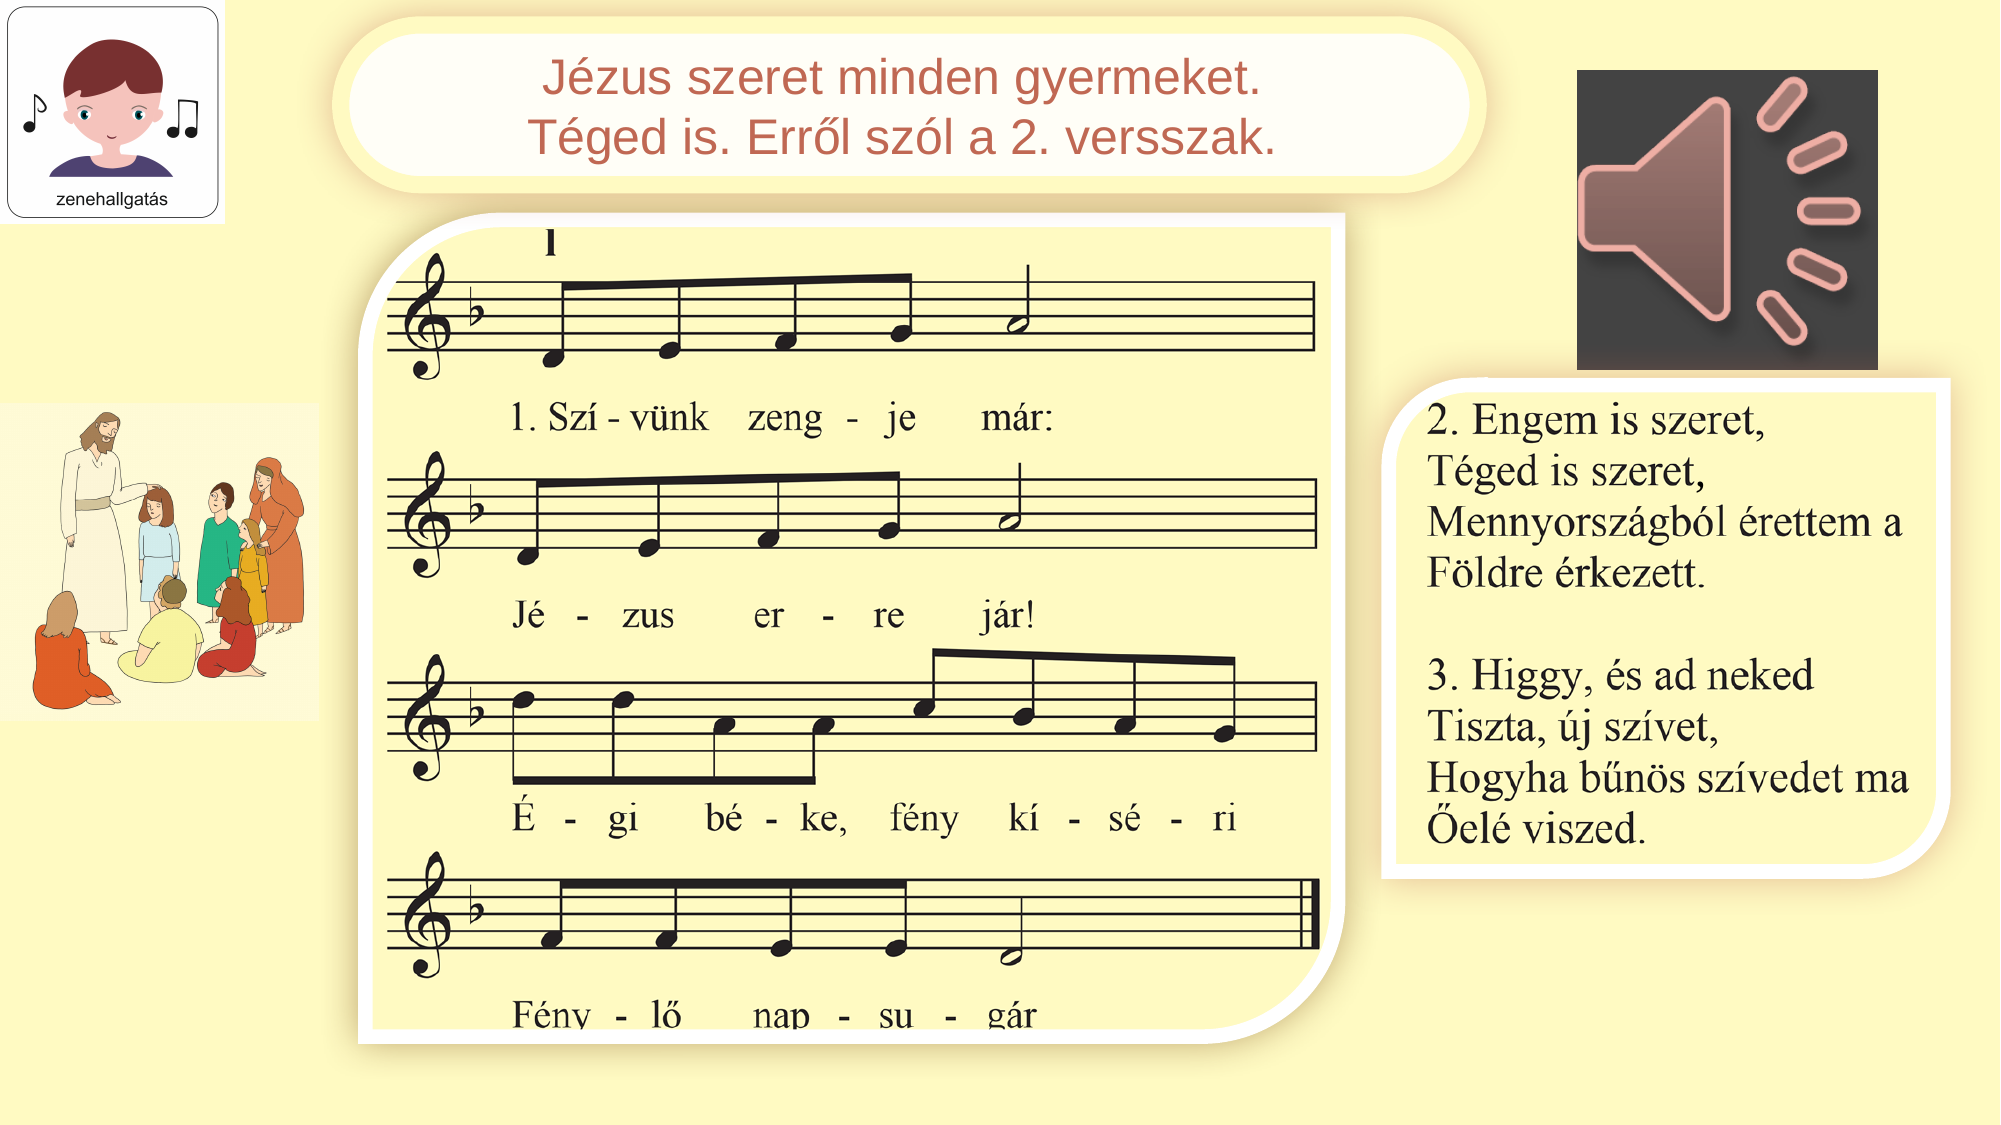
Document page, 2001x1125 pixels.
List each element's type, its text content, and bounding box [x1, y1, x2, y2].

picture [0, 403, 319, 721]
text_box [1388, 385, 1944, 872]
picture [0, 0, 225, 224]
picture [1576, 68, 1879, 372]
text_box Jézus szeret minden gyermeket. Téged is. Erről szól a 2. versszak. [339, 23, 1480, 186]
picture [365, 219, 1339, 1037]
